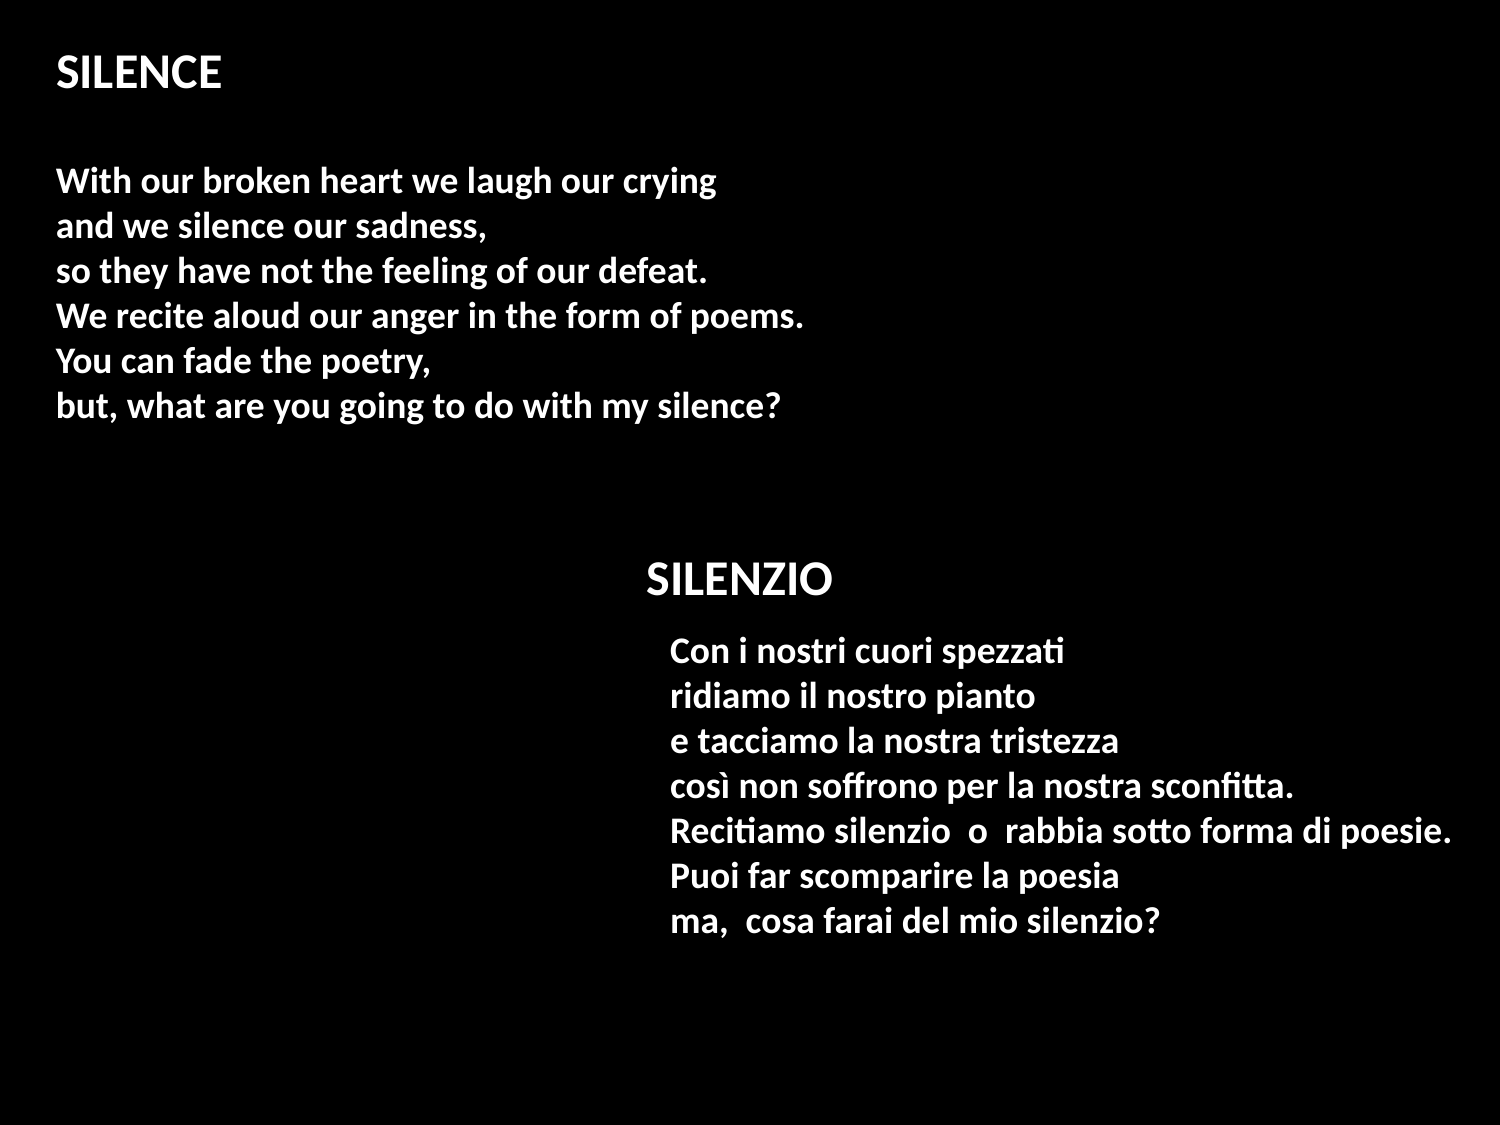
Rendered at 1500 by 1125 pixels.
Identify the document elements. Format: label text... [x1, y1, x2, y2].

text_box Con i nostri cuori spezzati ridiamo il nostro pianto e tacciamo la nostra tristezza così non soffrono per la nostra sconfitta. Recitiamo silenzio o rabbia sotto forma di poesie. Puoi far scomparire la poesia ma, cosa farai del mio silenzio? [655, 618, 1500, 949]
text_box SILENCE [41, 30, 632, 106]
text_box SILENZIO [631, 538, 1394, 614]
text_box With our broken heart we laugh our crying and we silence our sadness, so they have not the feeling of our defeat. We recite aloud our anger in the form of poems. You can fade the poetry, but, what are you going to do with my silence? [41, 148, 862, 434]
